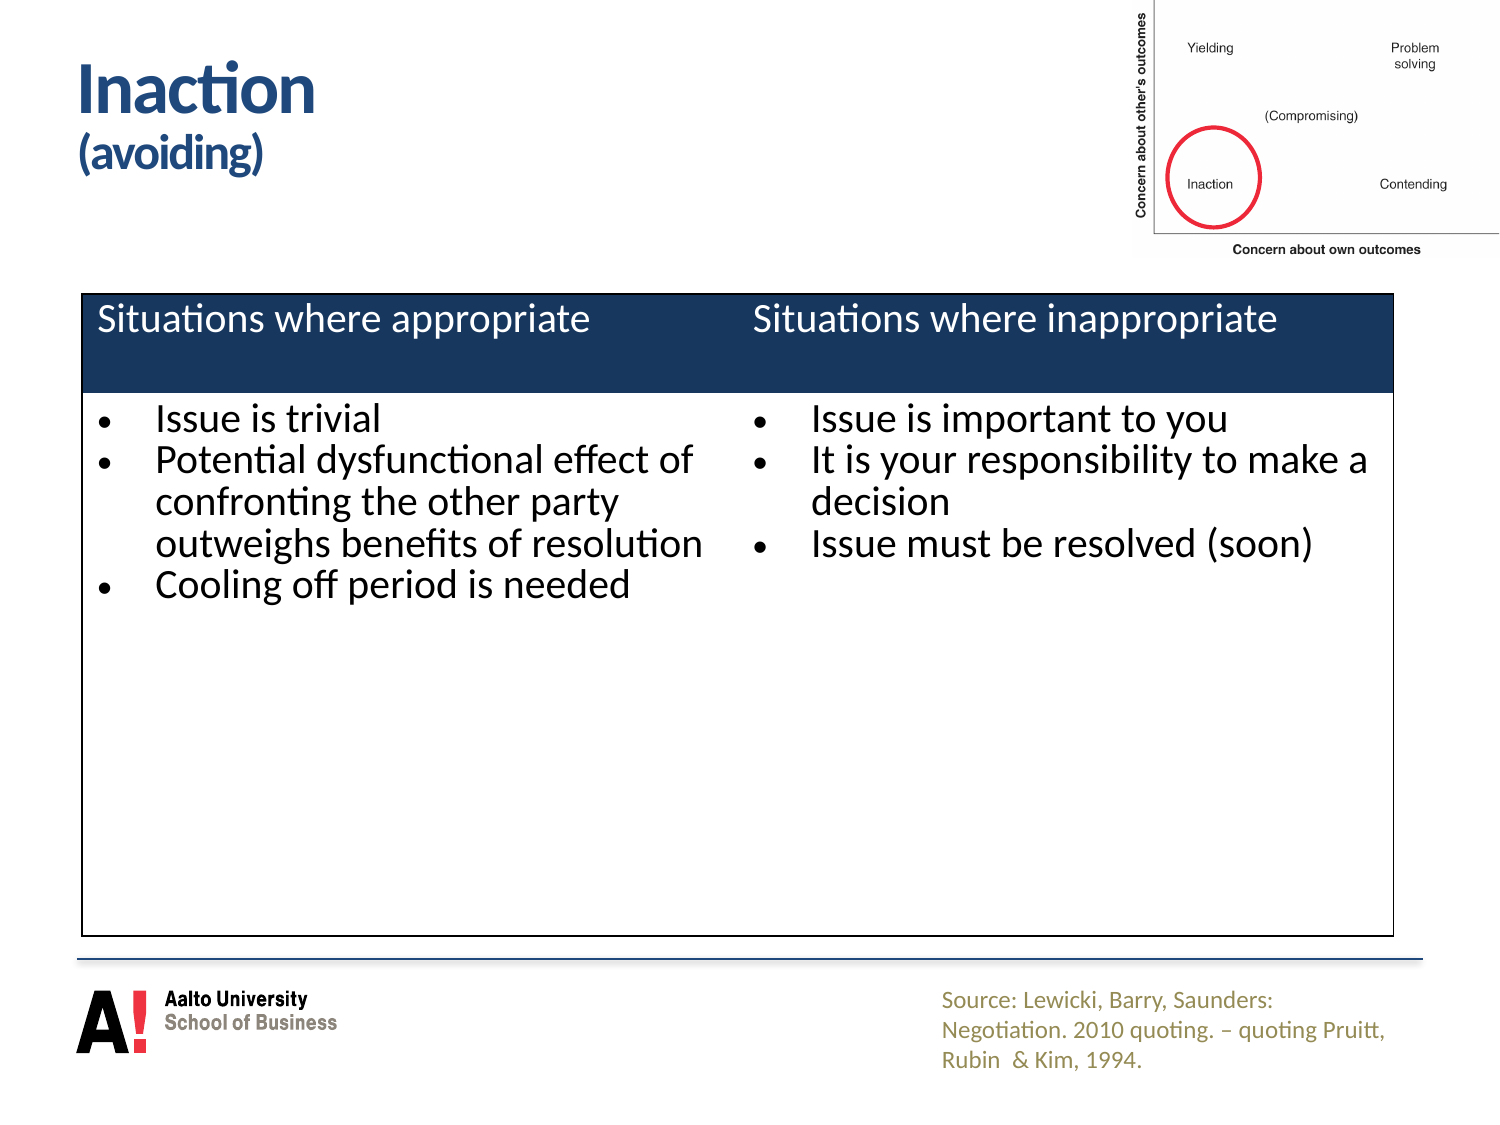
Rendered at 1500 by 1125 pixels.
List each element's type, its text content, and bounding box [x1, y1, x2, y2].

text_box Source: Lewicki, Barry, Saunders: Negotiation. 2010 quoting. – quoting Pruitt, Rubin & Kim, 1994. [927, 975, 1418, 1039]
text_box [1132, 0, 1500, 258]
title Inaction (avoiding) [76, 52, 1127, 249]
table_header Situations where appropriate [83, 295, 738, 393]
table_cell Issue is important to you It is your responsibility to make a decision Issue must be resolved (soon) [738, 393, 1393, 935]
table_cell Issue is trivial Potential dysfunctional effect of confronting the other party outweighs benefits of resolution Cooling off period is needed [83, 393, 738, 935]
table_header Situations where inappropriate [738, 295, 1393, 393]
